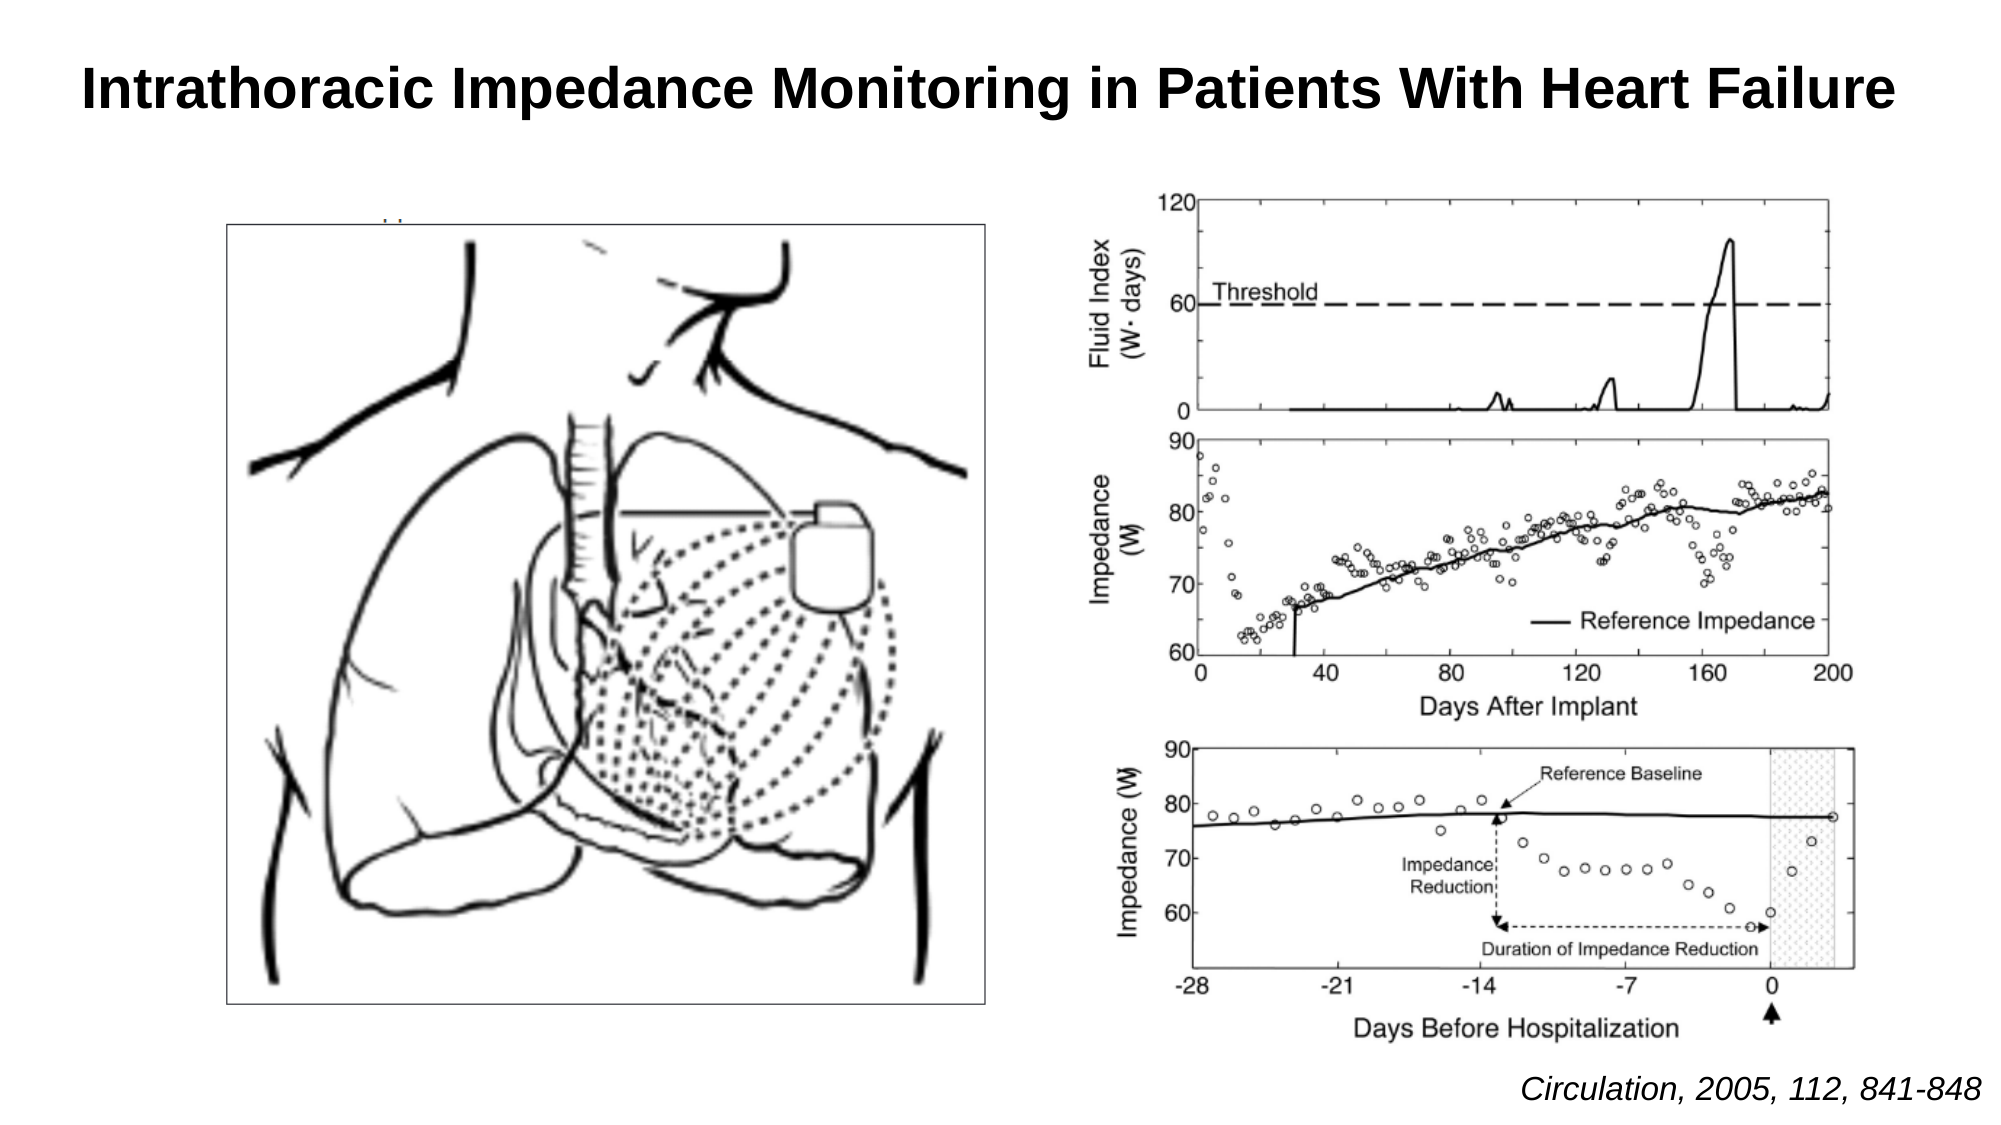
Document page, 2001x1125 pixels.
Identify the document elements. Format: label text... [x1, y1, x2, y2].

picture [1082, 160, 1863, 1054]
picture [220, 219, 997, 1011]
text_box Circulation, 2005, 112, 841-848 [1505, 1059, 1998, 1115]
text_box Intrathoracic Impedance Monitoring in Patients With Heart Failure [66, 42, 1953, 128]
